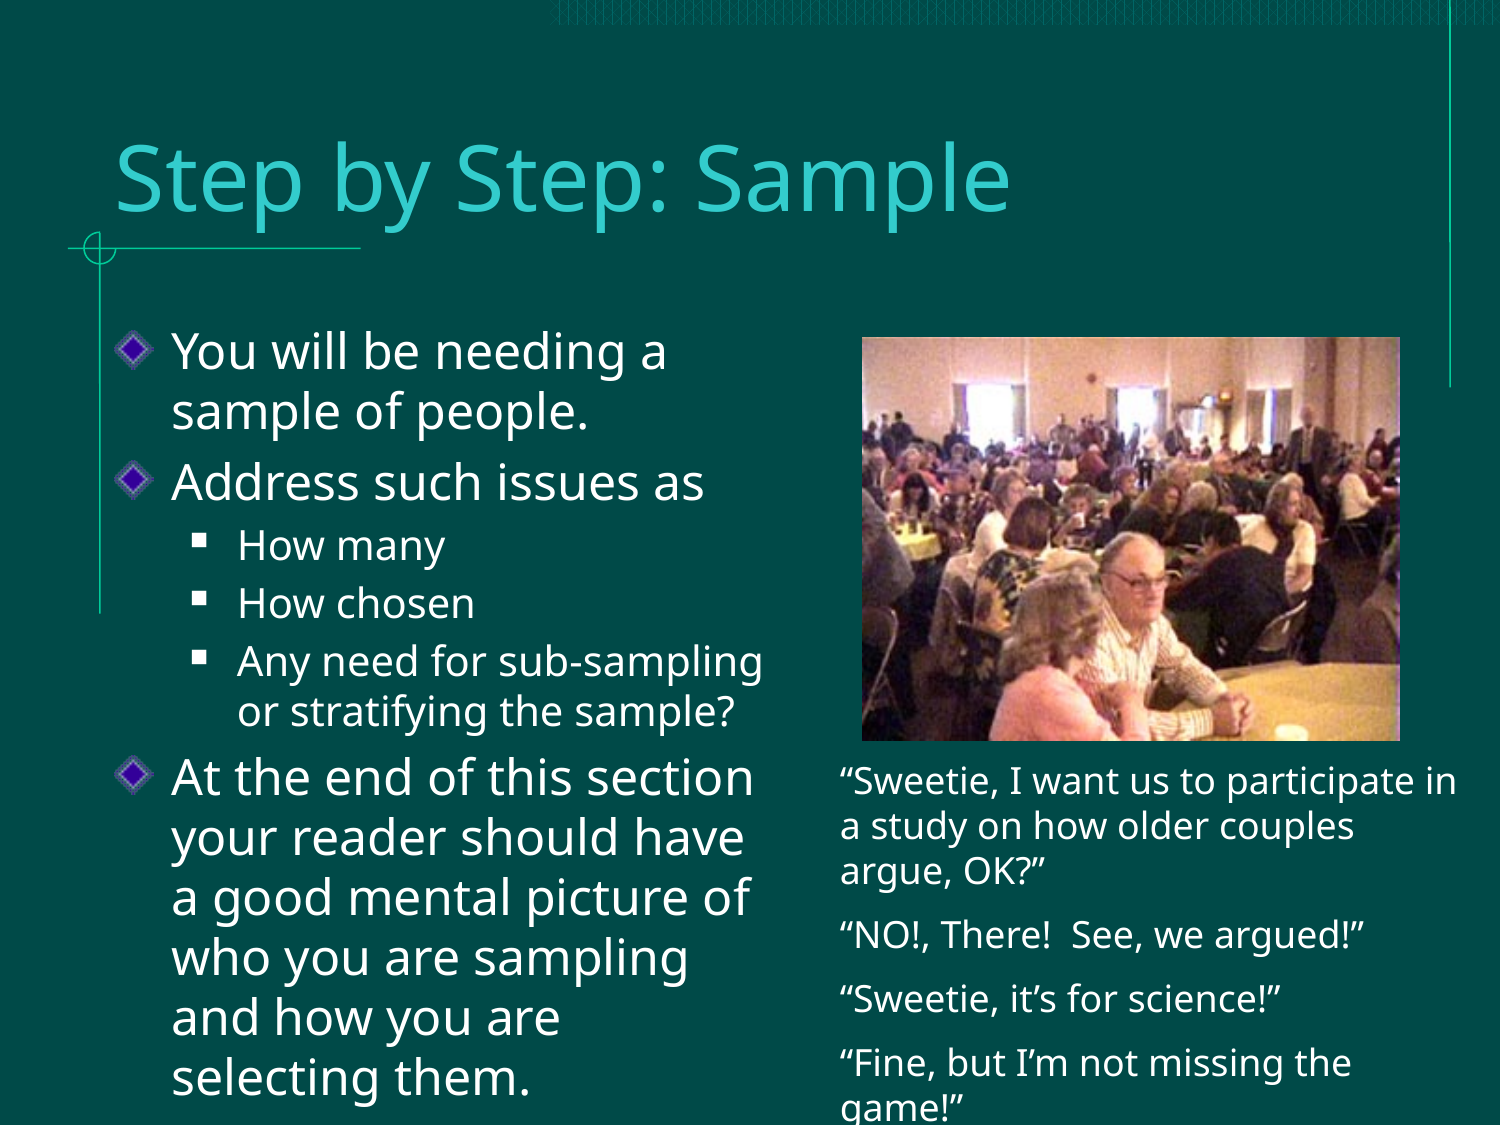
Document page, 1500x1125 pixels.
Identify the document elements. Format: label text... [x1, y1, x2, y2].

picture [114, 330, 154, 370]
text_box “Sweetie, I want us to participate in a study on how older couples argue, OK?” “NO!, There! See, we argued!” “Sweetie, it’s for science!” “Fine, but I’m not missing the game!” [824, 749, 1488, 1125]
list You will be needing a sample of people. Address such issues as How many How chosen Any need for sub-sampling or stratifying the sample? At the end of this section your reader should have a good mental picture of who you are sampling and how you are selecting them. [99, 312, 801, 1063]
title Step by Step: Sample [99, 49, 1376, 238]
picture [114, 460, 154, 500]
picture [114, 755, 154, 795]
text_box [862, 337, 1401, 741]
